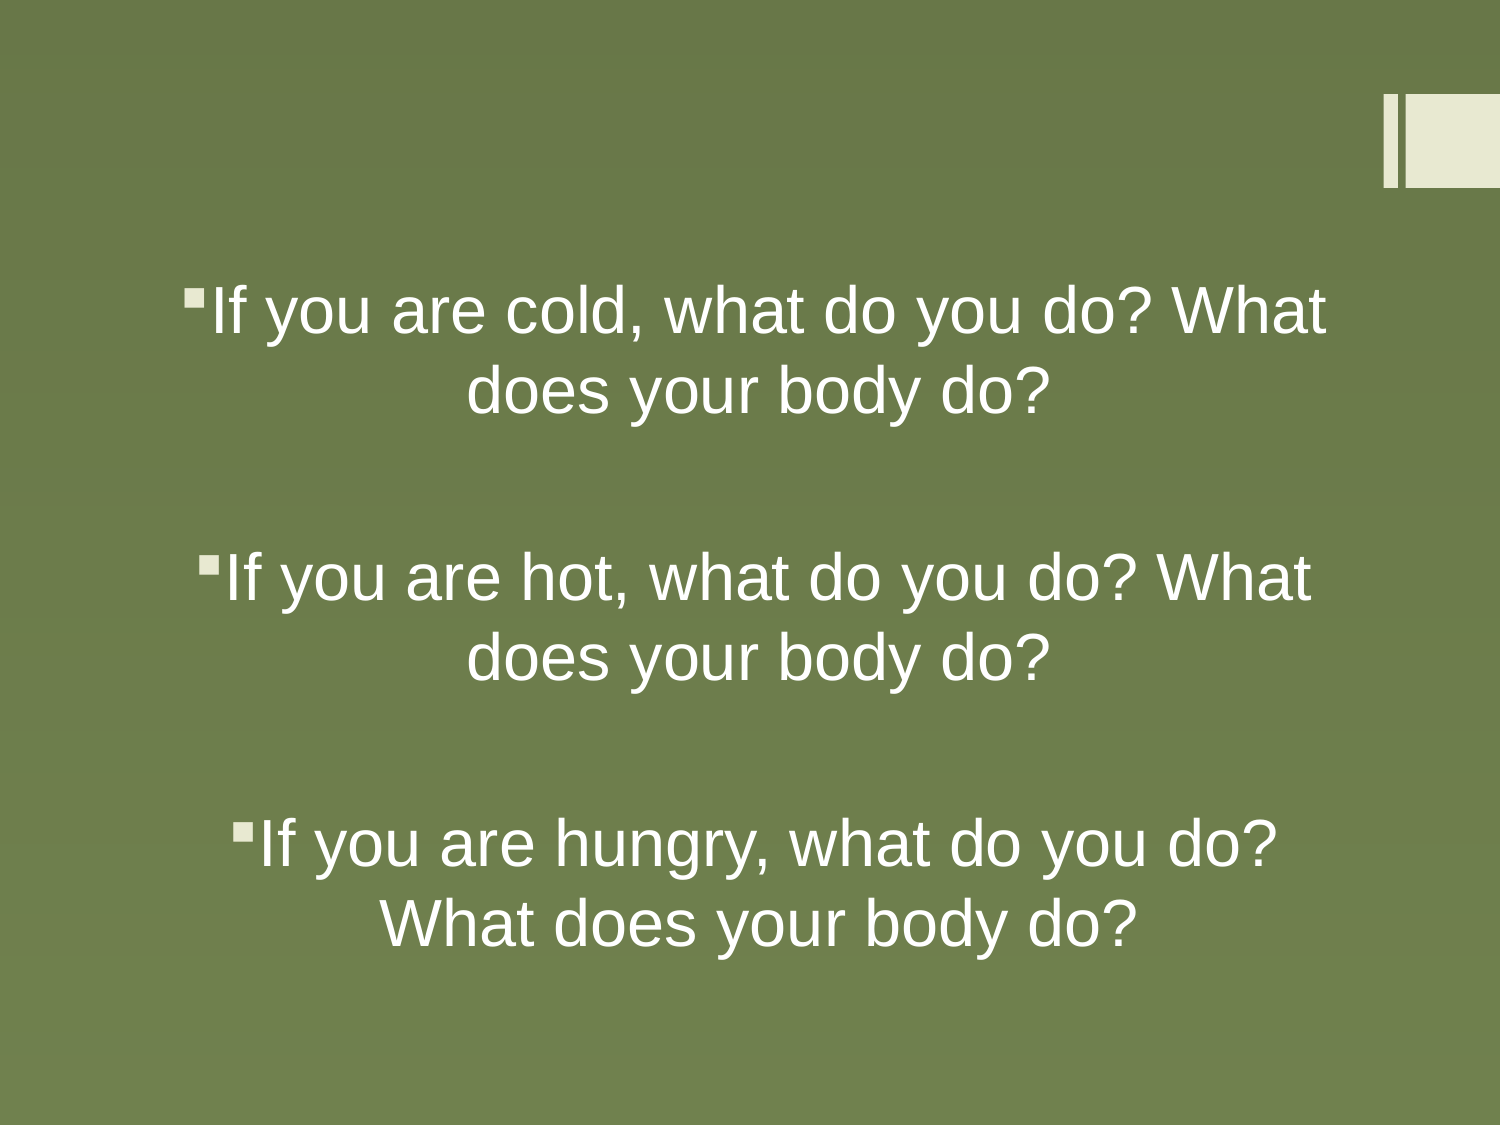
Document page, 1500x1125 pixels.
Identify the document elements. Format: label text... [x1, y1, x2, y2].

list If you are cold, what do you do? What does your body do? If you are hot, what do you do? What does your body do? If you are hungry, what do you do? What does your body do? [150, 259, 1350, 841]
